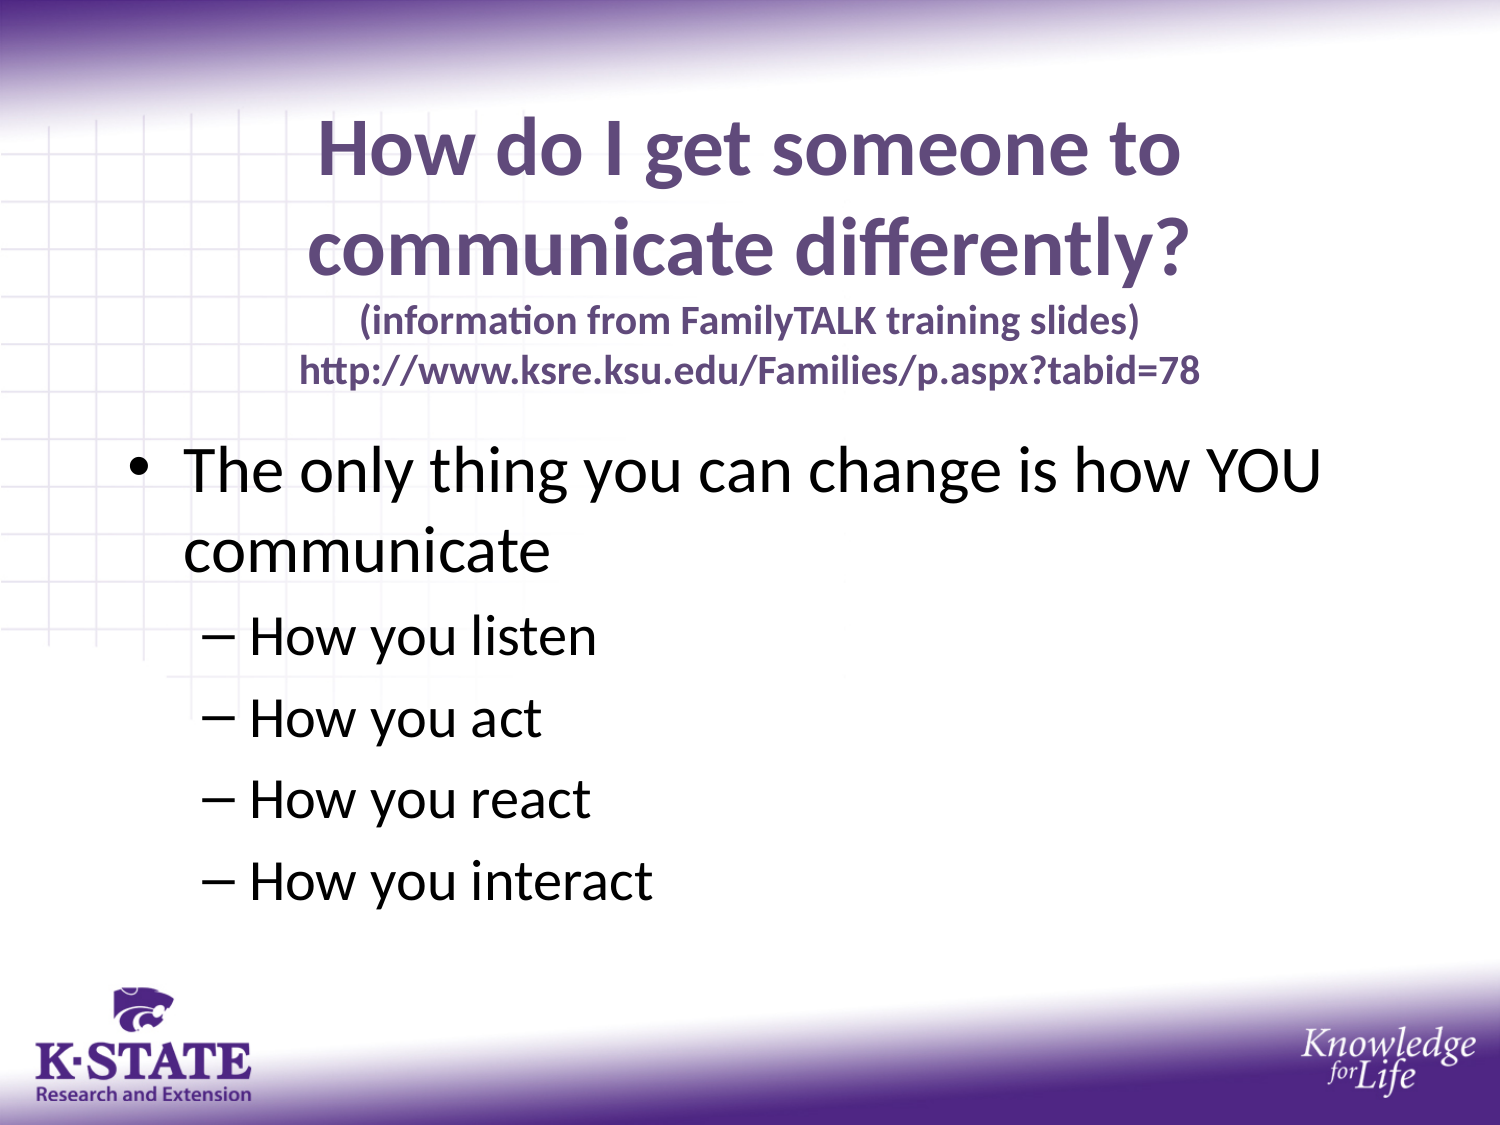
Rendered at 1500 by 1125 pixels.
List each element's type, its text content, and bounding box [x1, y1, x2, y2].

text_box The only thing you can change is how YOU communicate How you listen How you act How you react How you interact [112, 324, 1388, 1000]
text_box How do I get someone to communicate differently? (information from FamilyTALK training slides) http://www.ksre.ksu.edu/Families/p.aspx?tabid=78 [112, 85, 1388, 303]
picture [0, 0, 1500, 1125]
